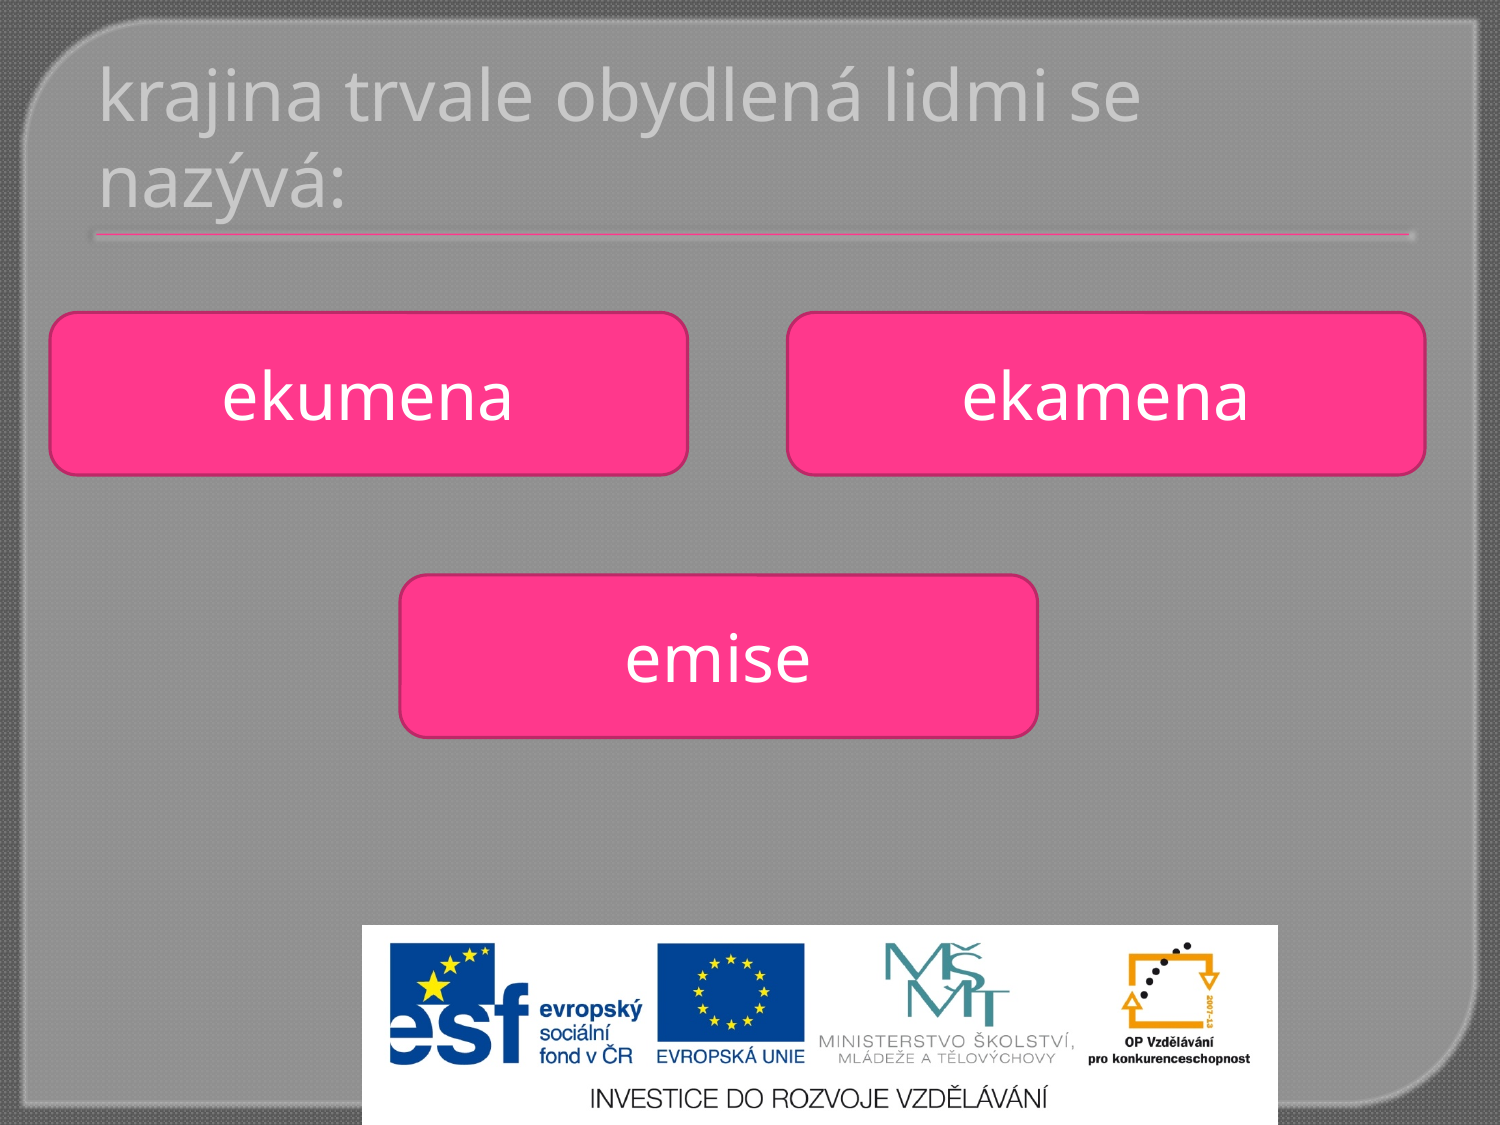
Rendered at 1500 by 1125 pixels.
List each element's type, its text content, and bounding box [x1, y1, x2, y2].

picture [362, 924, 1278, 1125]
text_box emise [398, 573, 1040, 740]
title krajina trvale obydlená lidmi se nazývá: [75, 41, 1425, 230]
text_box ekumena [48, 310, 690, 477]
text_box ekamena [785, 310, 1427, 477]
